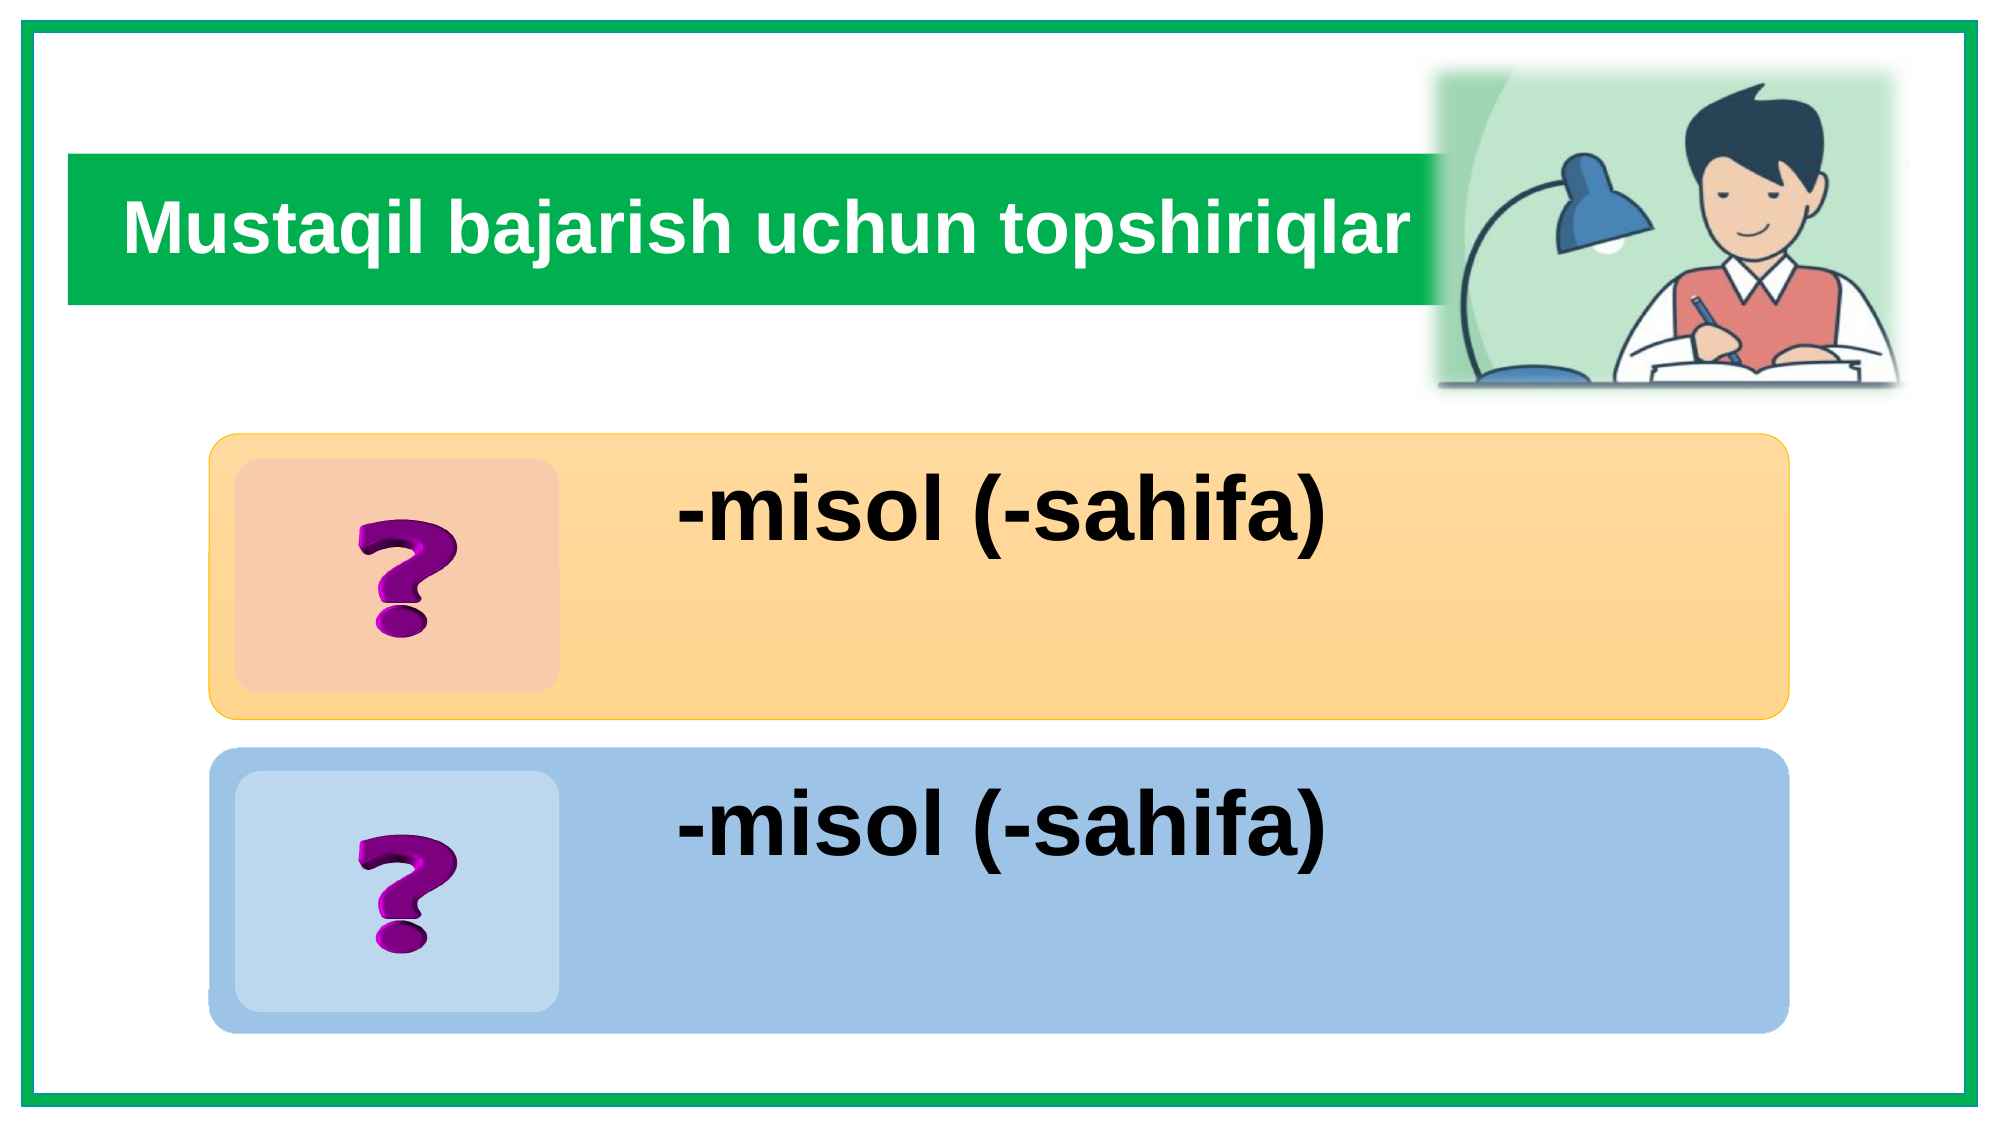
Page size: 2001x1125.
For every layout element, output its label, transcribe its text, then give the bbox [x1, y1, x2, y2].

text_box [67, 276, 1416, 306]
text_box Mustaqil bajarish uchun topshiriqlar [67, 171, 1416, 276]
picture [1416, 54, 1911, 405]
picture [288, 503, 526, 649]
text_box [235, 770, 560, 1013]
text_box [67, 153, 1416, 171]
picture [288, 818, 526, 965]
text_box [235, 459, 560, 693]
text_box [21, 20, 1978, 1107]
